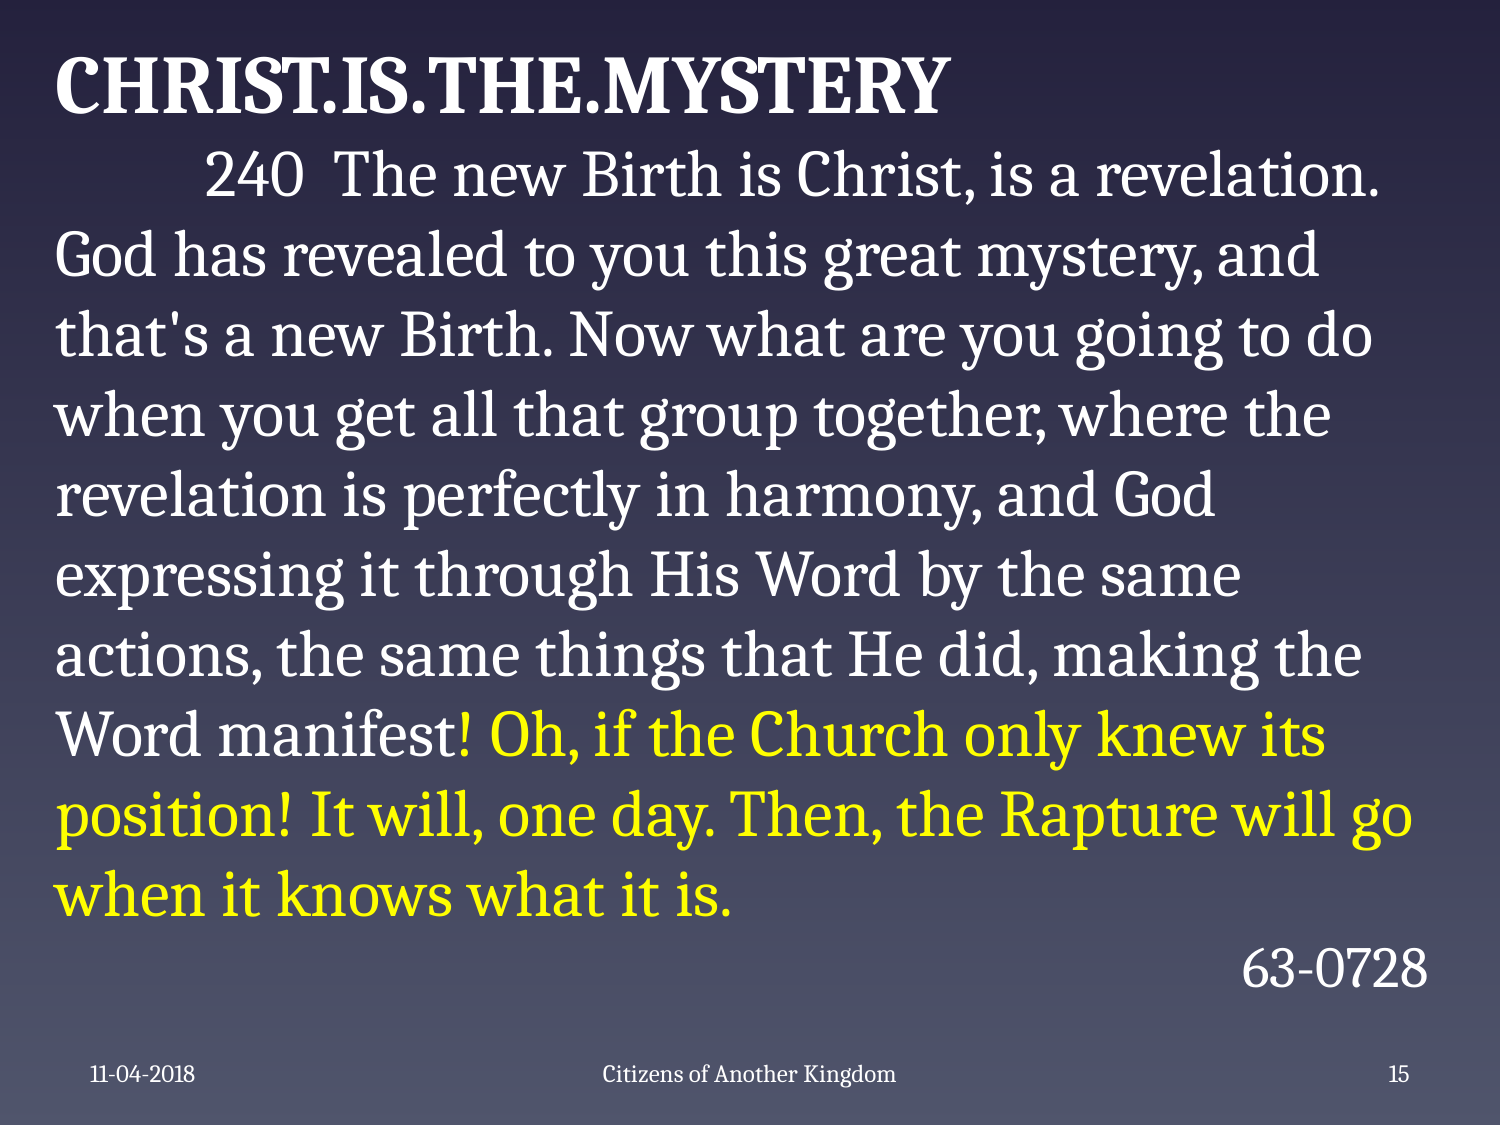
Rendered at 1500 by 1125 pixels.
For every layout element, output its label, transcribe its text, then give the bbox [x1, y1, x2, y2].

slide_number 17 [1074, 1042, 1425, 1103]
footer Citizens of Another Kingdom [512, 1042, 988, 1103]
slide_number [75, 1042, 425, 1103]
text_box CHRIST.IS.THE.MYSTERY 240 The new Birth is Christ, is a revelation. God has revealed to you this great mystery, and that's a new Birth. Now what are you going to do when you get all that group together, where the revelation is perfectly in harmony, and God expressing it through His Word by the same actions, the same things that He did, making the Word manifest! Oh, if the Church only knew its position! It will, one day. Then, the Rapture will go when it knows what it is. 63-0728 [41, 22, 1457, 1007]
